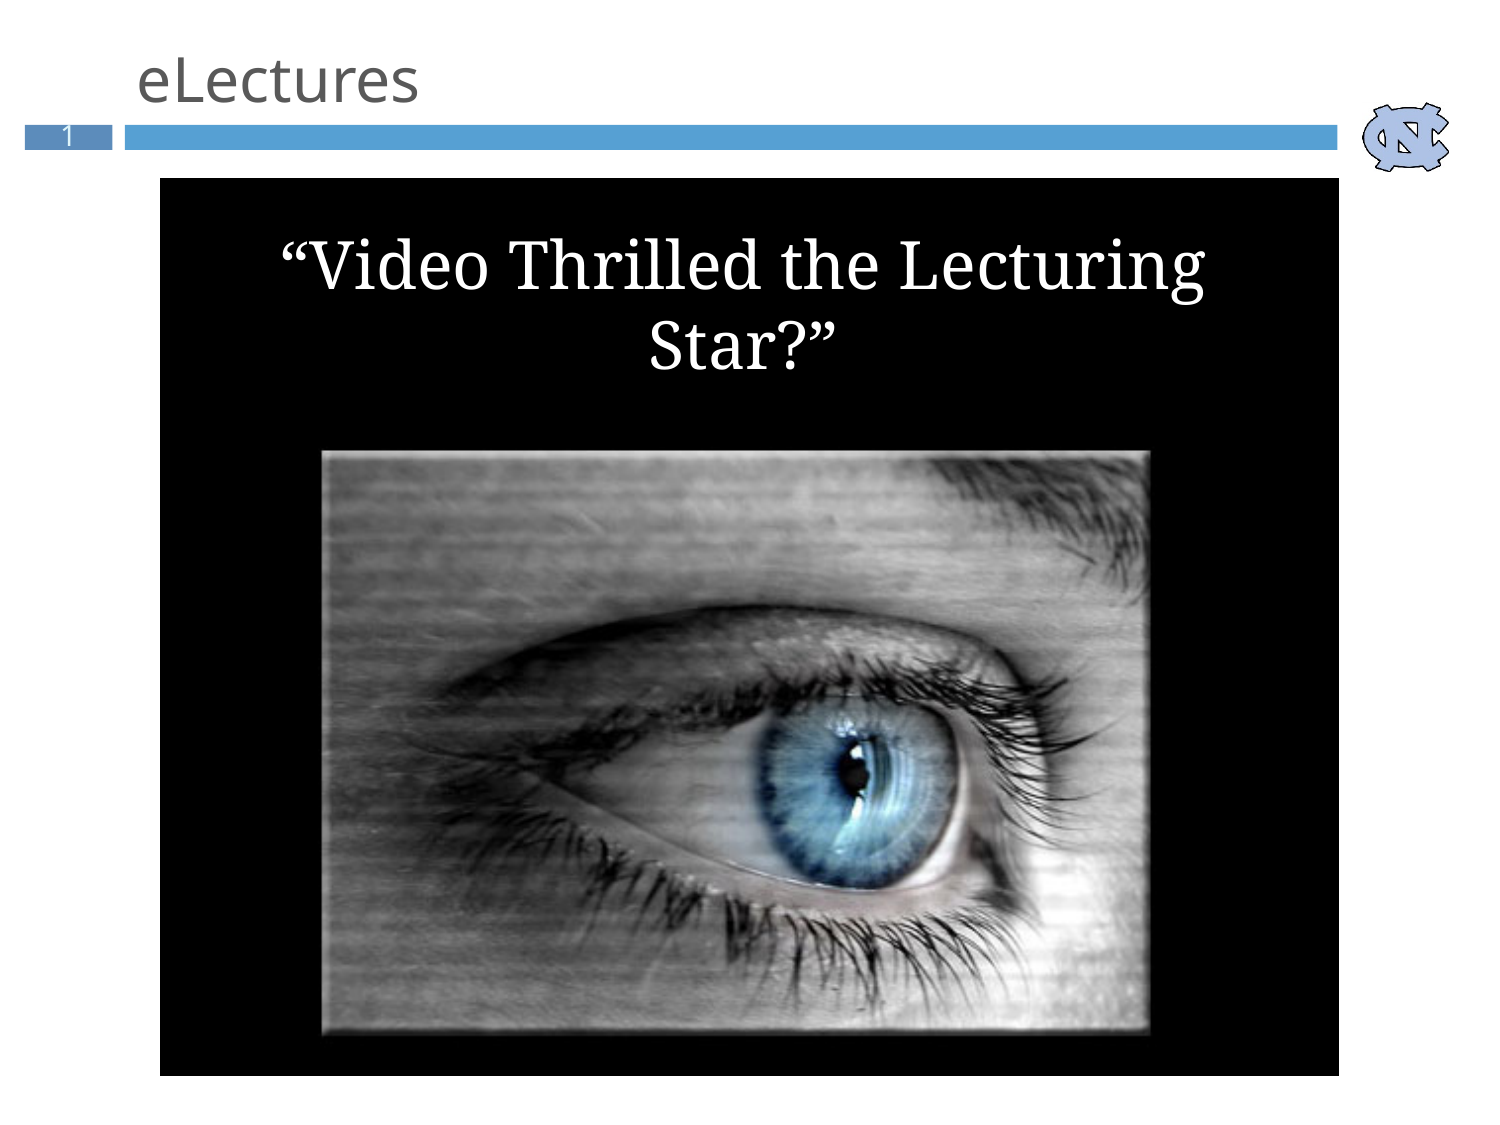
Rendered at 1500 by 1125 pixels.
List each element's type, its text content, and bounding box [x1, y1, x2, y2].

picture [1362, 133, 1449, 172]
picture [160, 178, 1340, 1077]
text_box eLectures [122, 32, 1500, 133]
